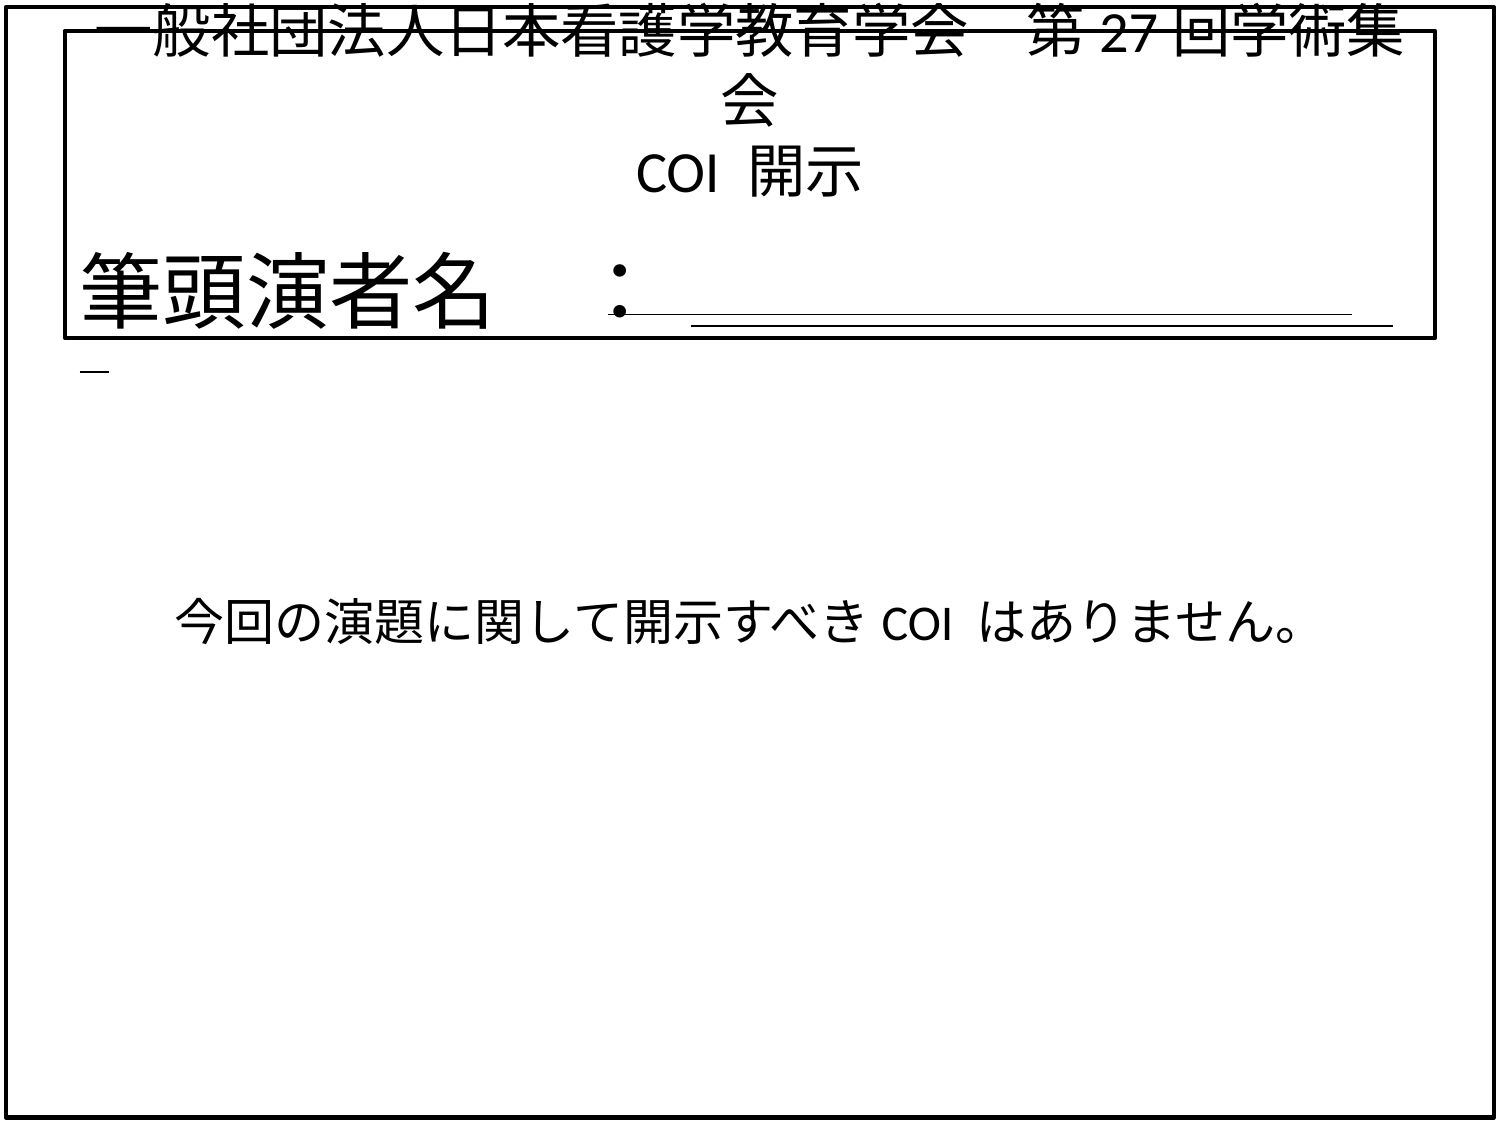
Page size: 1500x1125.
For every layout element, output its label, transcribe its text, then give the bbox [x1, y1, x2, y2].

text_box [4, 5, 1496, 1120]
text_box 今回の演題に関して開示すべきCOI はありません。 [159, 582, 1340, 658]
text_box 一般社団法人日本看護学教育学会 第27回学術集会 COI 開示 筆頭演者名 ： [63, 29, 1437, 340]
